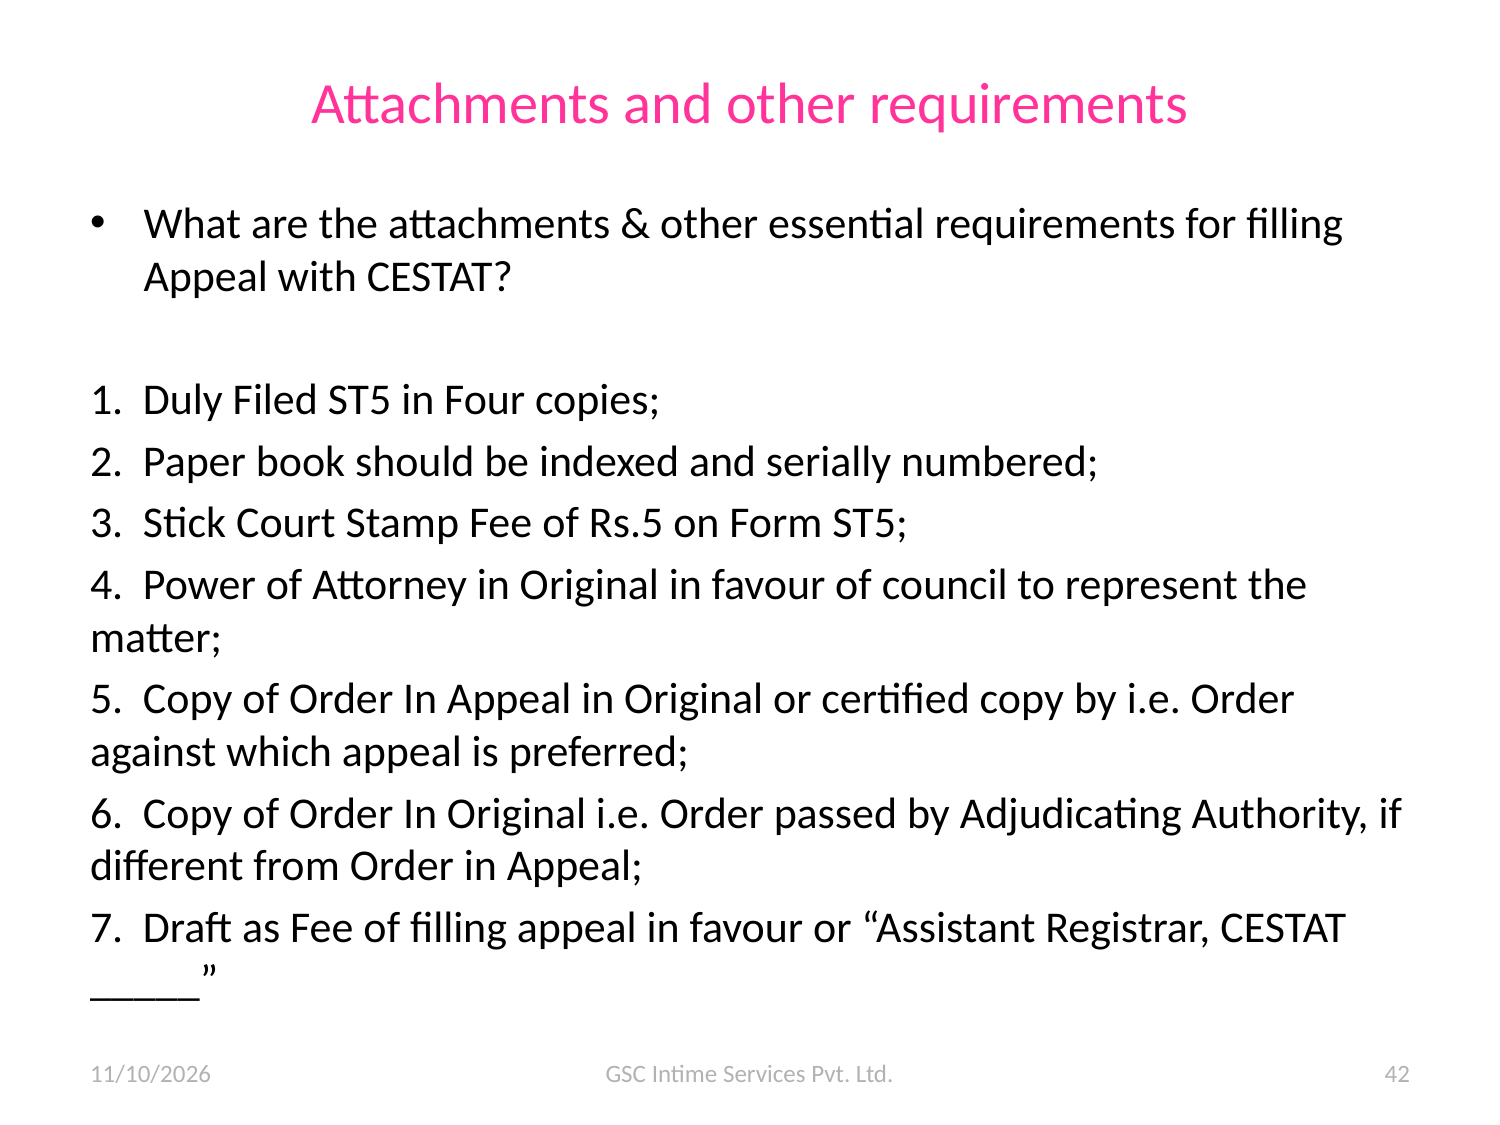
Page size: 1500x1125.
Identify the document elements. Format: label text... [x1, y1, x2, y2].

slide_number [75, 1042, 425, 1103]
footer GSC Intime Services Pvt. Ltd. [512, 1042, 988, 1103]
slide_number 42 [1074, 1042, 1425, 1103]
list What are the attachments & other essential requirements for filling Appeal with CESTAT? 1. Duly Filed ST5 in Four copies; 2. Paper book should be indexed and serially numbered; 3. Stick Court Stamp Fee of Rs.5 on Form ST5; 4. Power of Attorney in Original in favour of council to represent the matter; 5. Copy of Order In Appeal in Original or certified copy by i.e. Order against which appeal is preferred; 6. Copy of Order In Original i.e. Order passed by Adjudicating Authority, if different from Order in Appeal; 7. Draft as Fee of filling appeal in favour or “Assistant Registrar, CESTAT _____” [75, 187, 1425, 1013]
title Attachments and other requirements [75, 50, 1425, 150]
